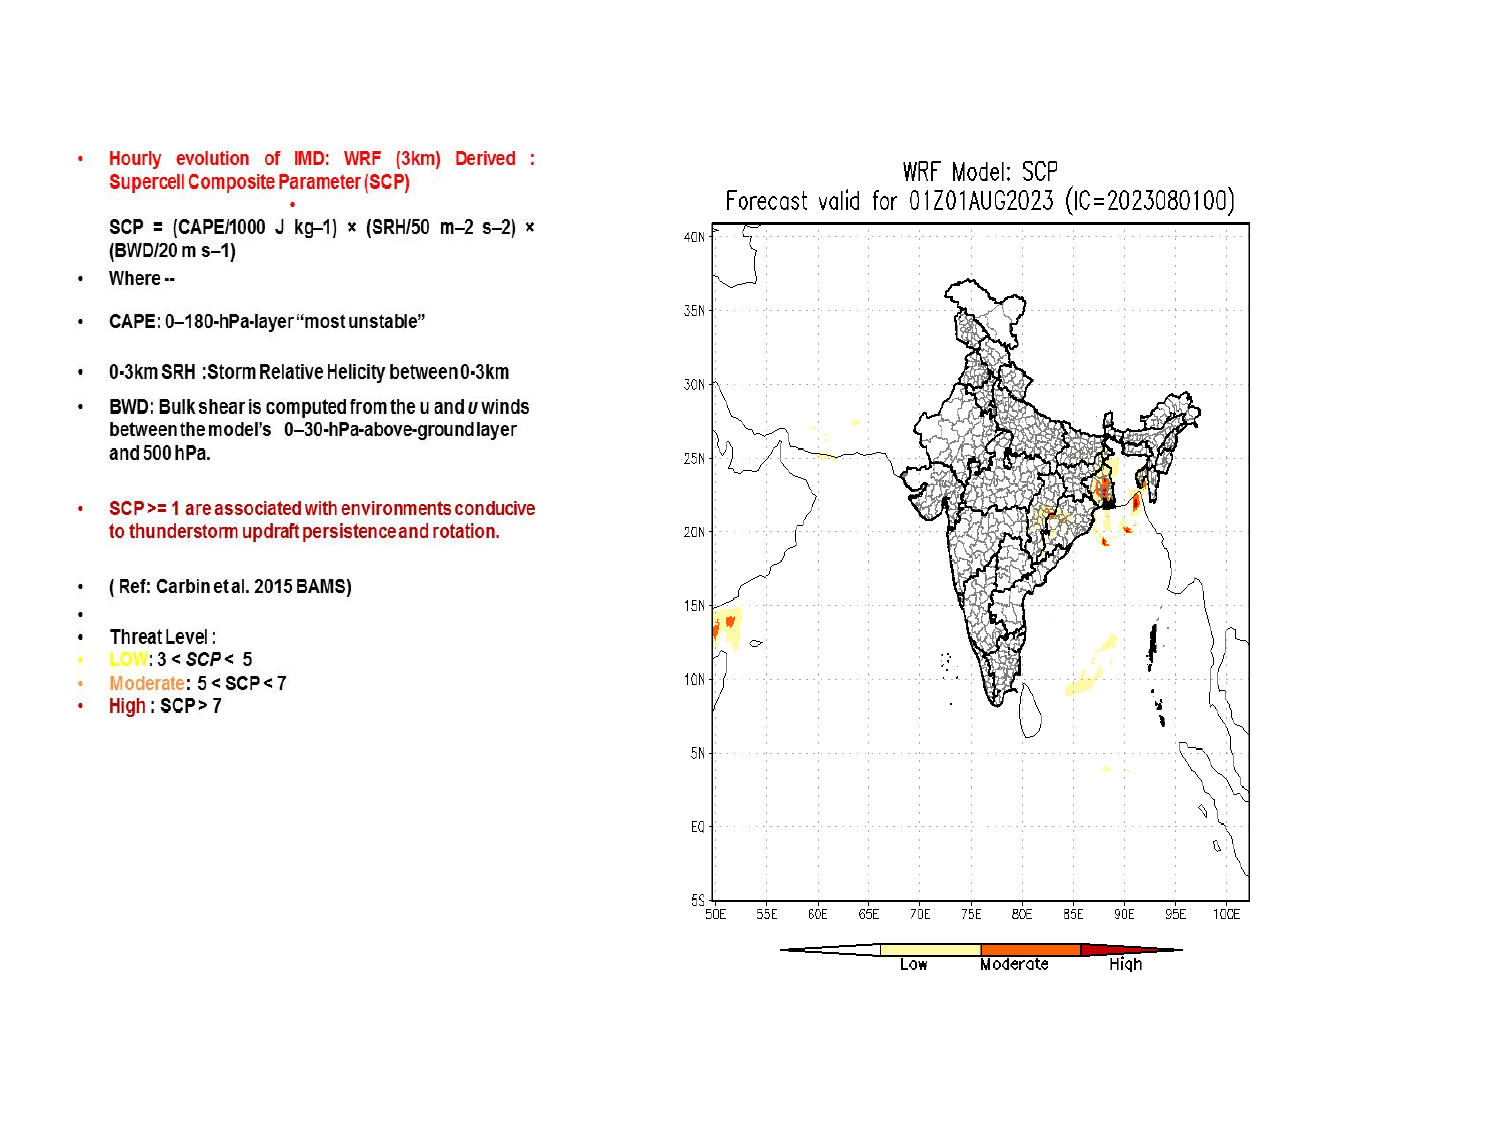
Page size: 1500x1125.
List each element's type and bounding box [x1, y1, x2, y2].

picture [74, 149, 1426, 976]
